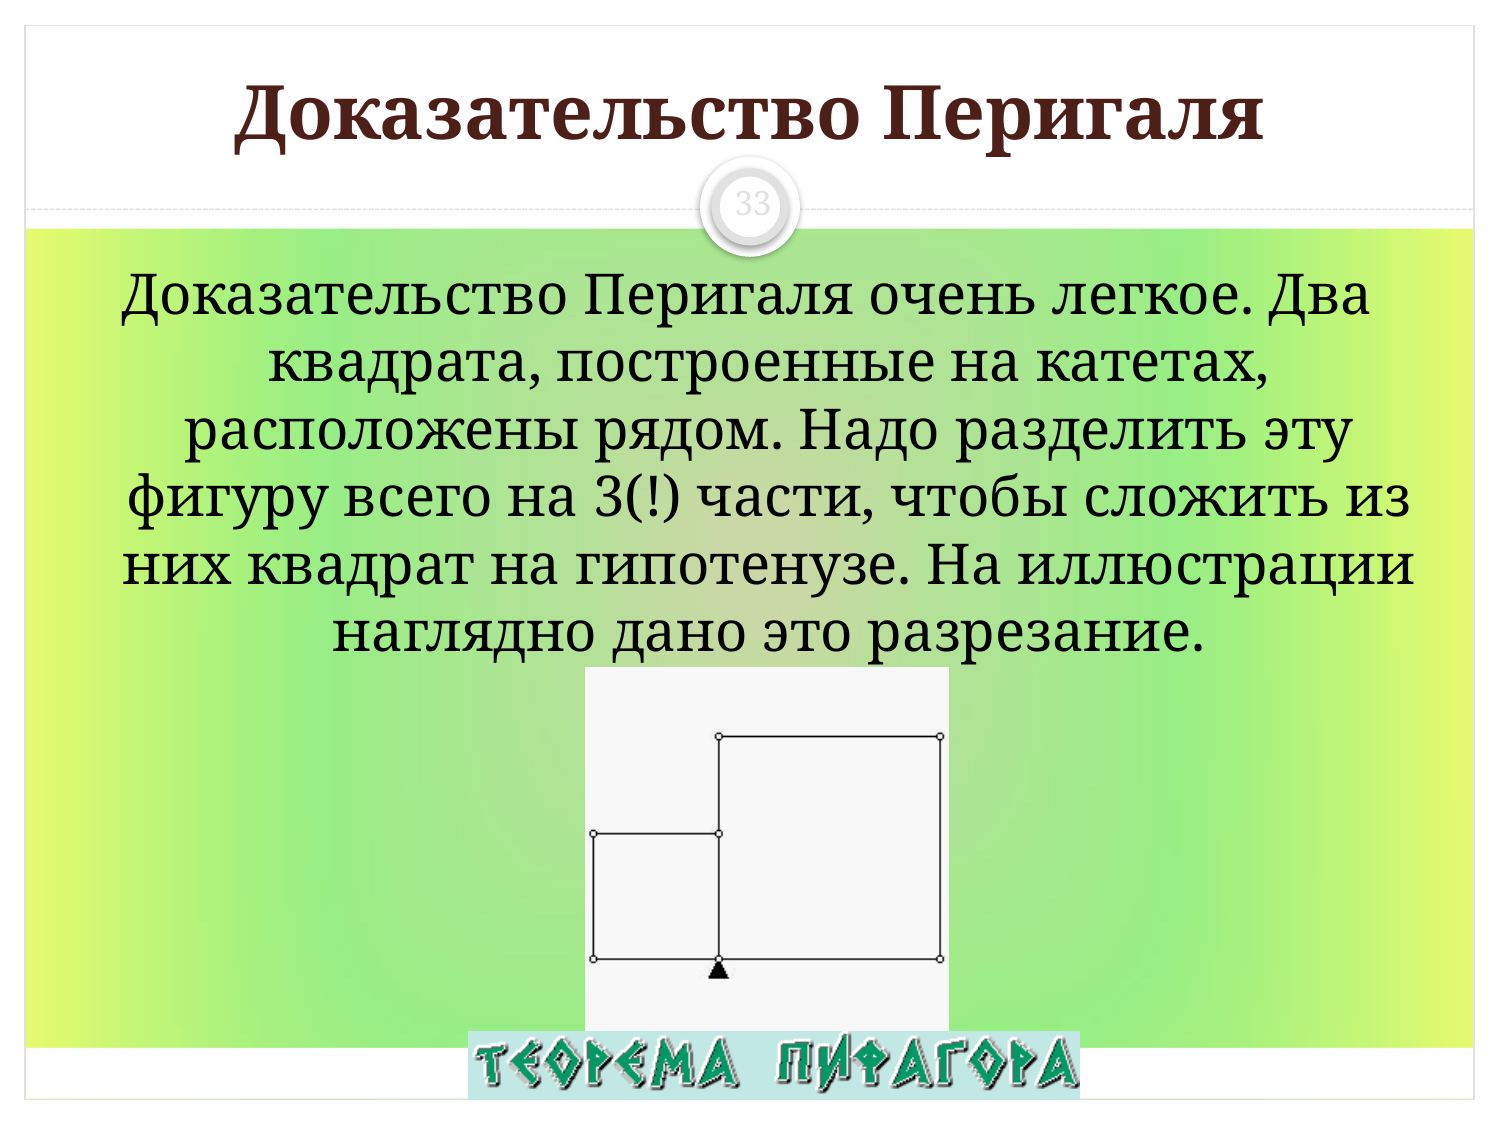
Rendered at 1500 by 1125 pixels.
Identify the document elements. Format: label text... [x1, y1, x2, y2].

title Доказательство Перигаля [49, 37, 1450, 163]
list Доказательство Перигаля очень легкое. Два квадрата, построенные на катетах, расположены рядом. Надо разделить эту фигуру всего на 3(!) части, чтобы сложить из них квадрат на гипотенузе. На иллюстрации наглядно дано это разрезание. [49, 250, 1445, 692]
picture [26, 229, 1473, 1101]
slide_number 33 [715, 168, 791, 241]
